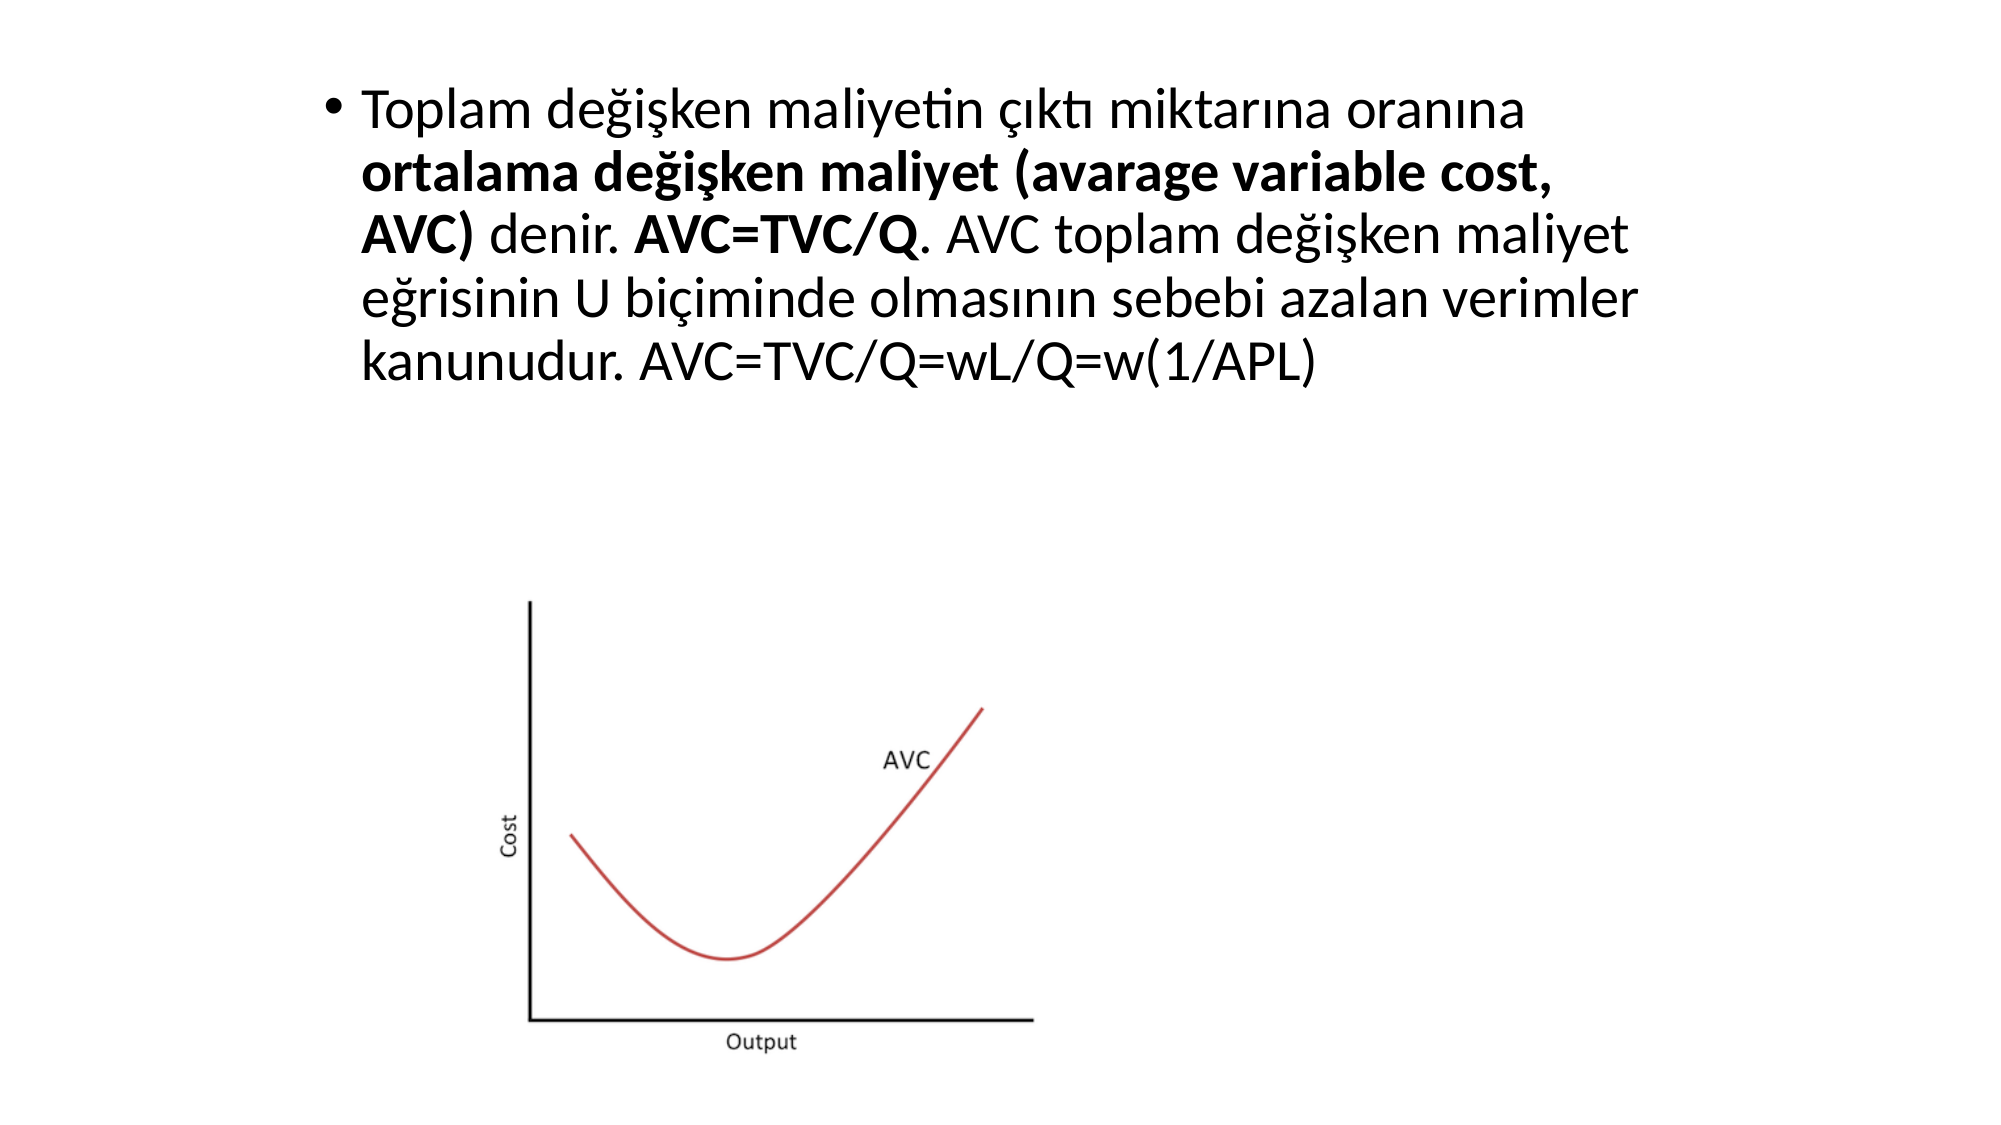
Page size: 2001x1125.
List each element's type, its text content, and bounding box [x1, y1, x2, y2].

list Toplam değişken maliyetin çıktı miktarına oranına ortalama değişken maliyet (avarage variable cost, AVC) denir. AVC=TVC/Q. AVC toplam değişken maliyet eğrisinin U biçiminde olmasının sebebi azalan verimler kanunudur. AVC=TVC/Q=wL/Q=w(1/APL) [308, 70, 1659, 813]
picture [437, 550, 1094, 1110]
